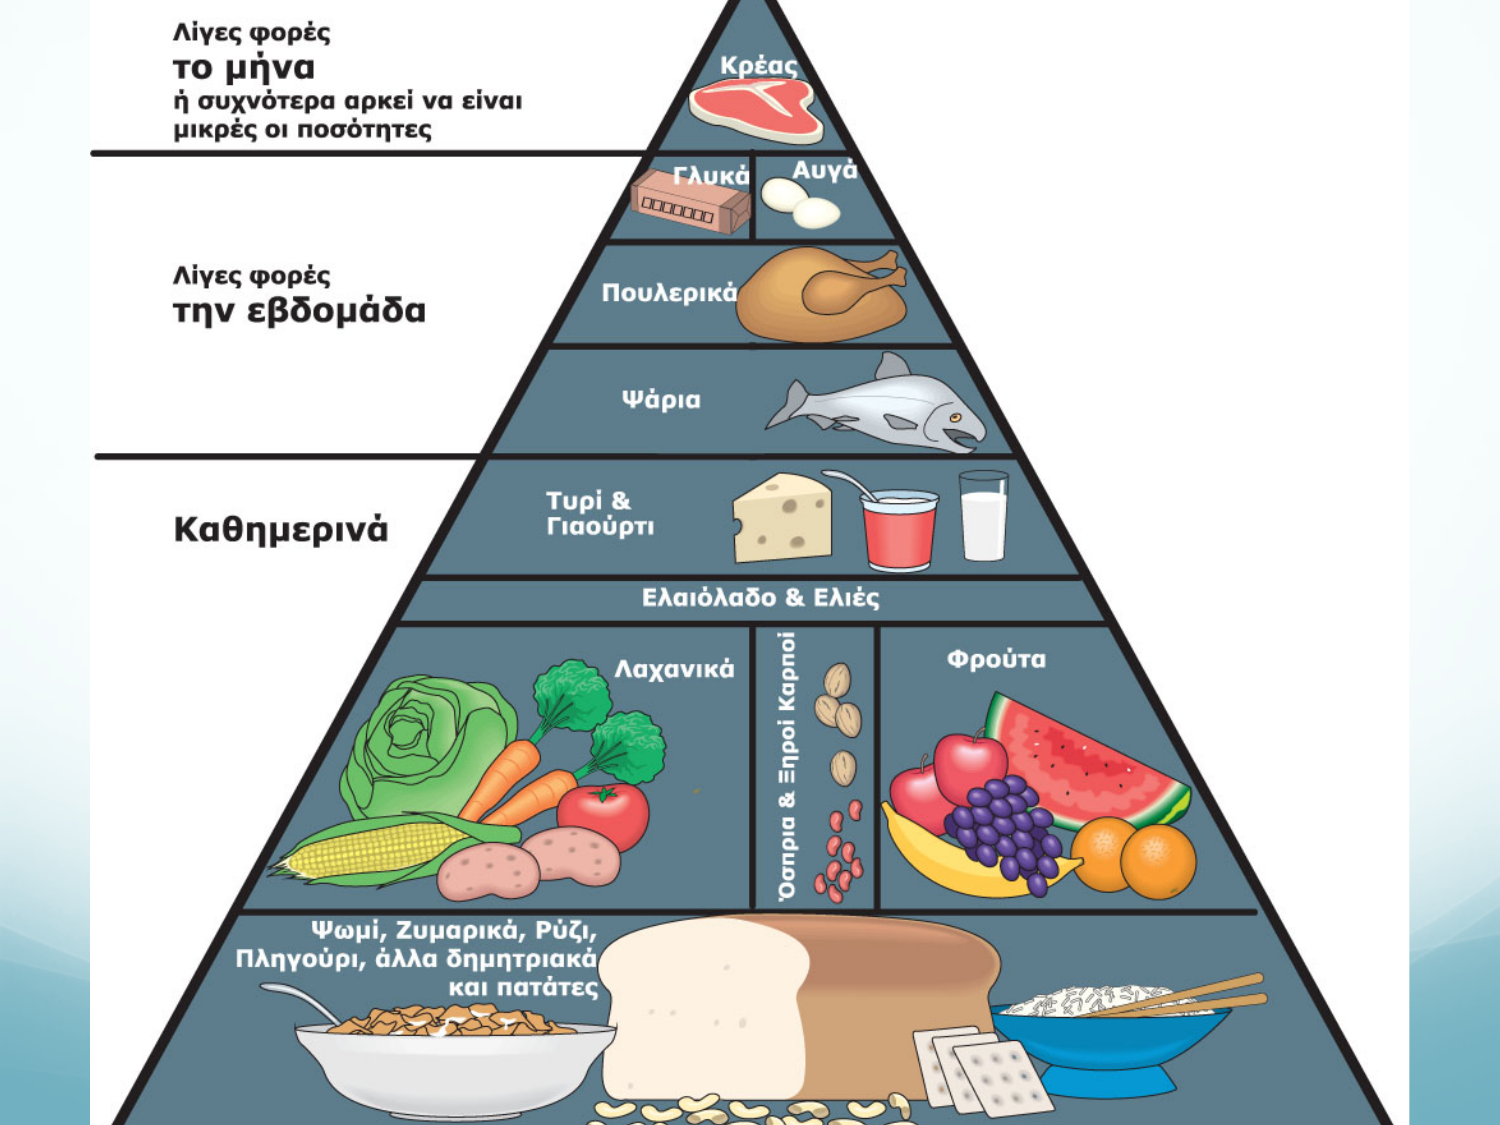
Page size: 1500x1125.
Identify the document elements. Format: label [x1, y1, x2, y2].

list [89, 0, 1410, 1125]
